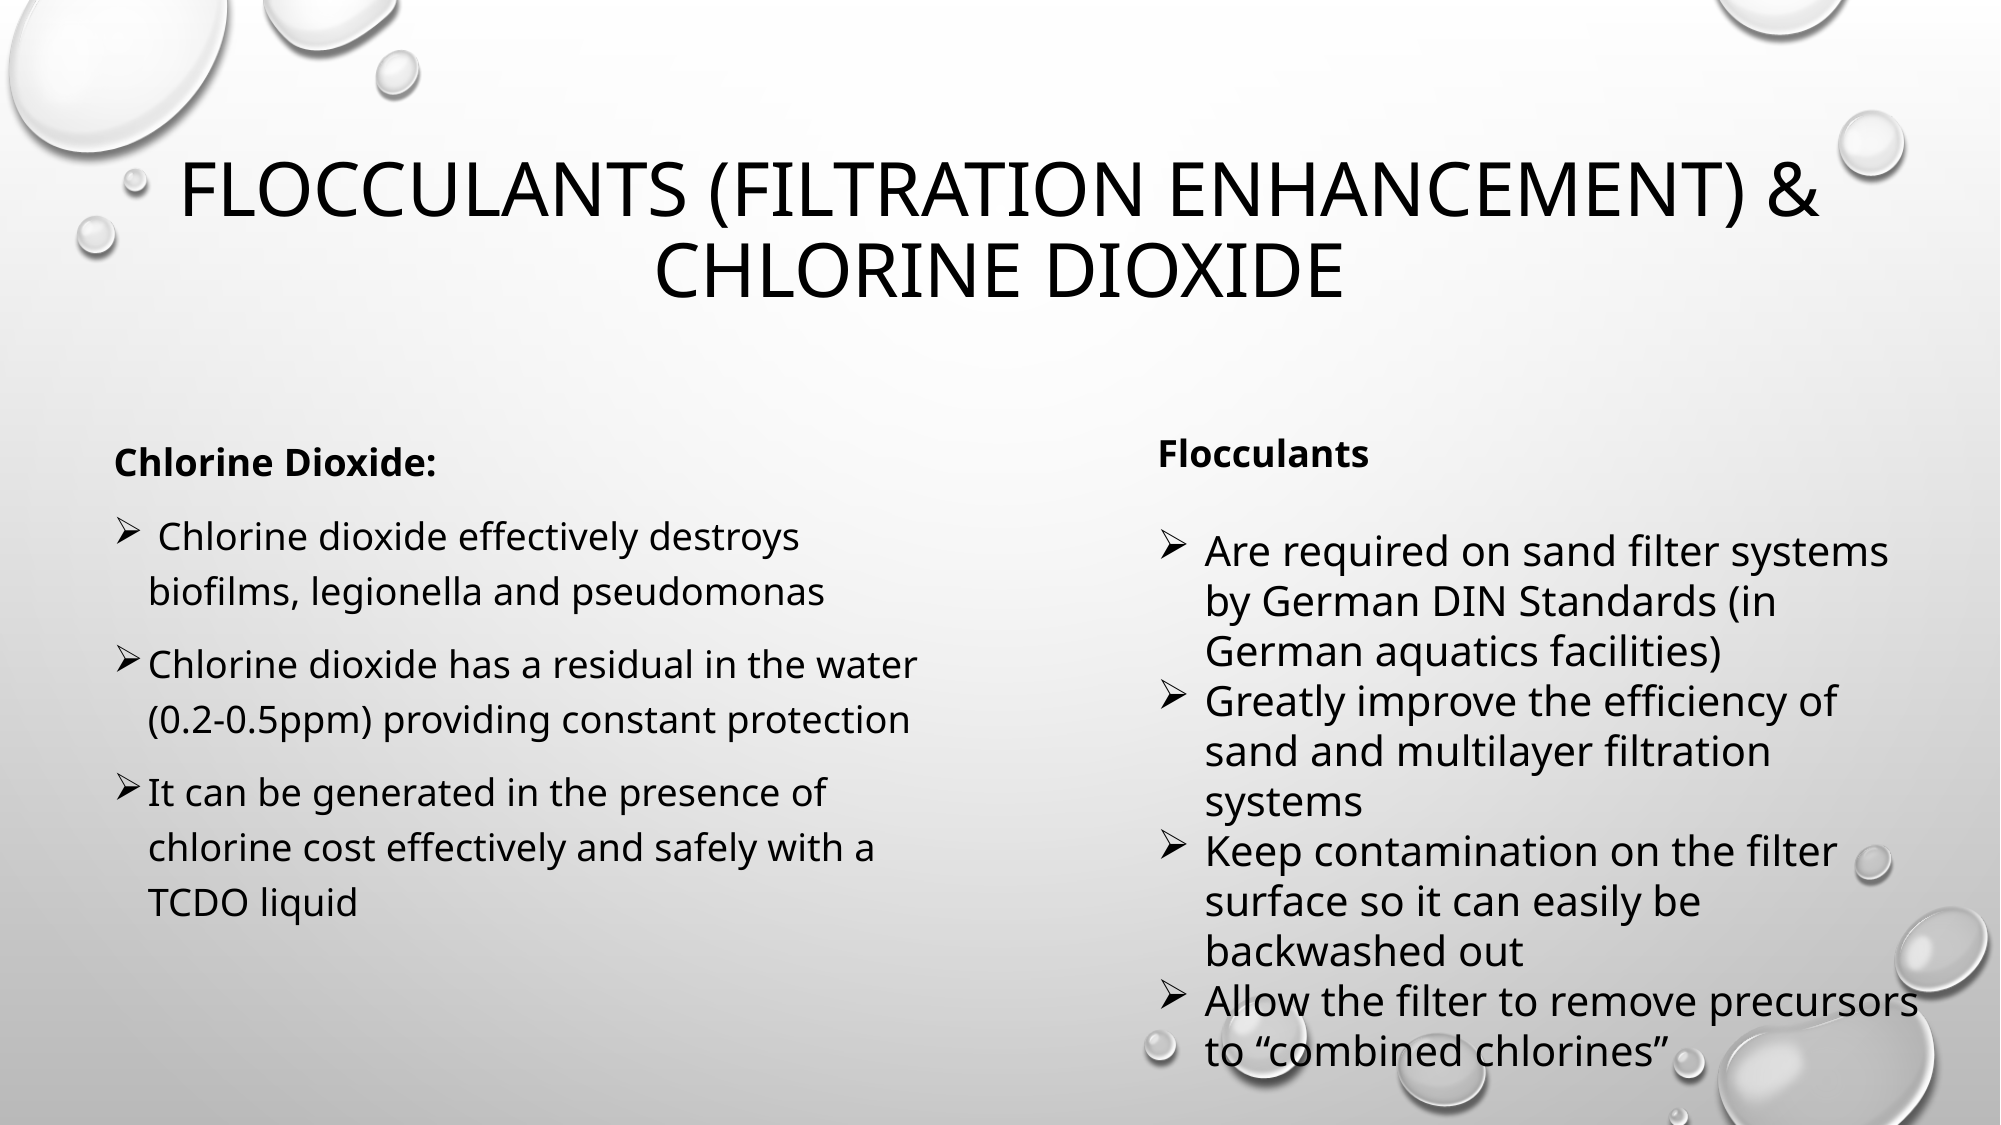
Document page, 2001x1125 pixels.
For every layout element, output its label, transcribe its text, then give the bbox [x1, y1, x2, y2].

list Chlorine Dioxide: Chlorine dioxide effectively destroys biofilms, legionella and pseudomonas Chlorine dioxide has a residual in the water (0.2-0.5ppm) providing constant protection It can be generated in the presence of chlorine cost effectively and safely with a TCDO liquid [98, 422, 938, 984]
text_box Flocculants Are required on sand filter systems by German DIN Standards (in German aquatics facilities) Greatly improve the efficiency of sand and multilayer filtration systems Keep contamination on the filter surface so it can easily be backwashed out Allow the filter to remove precursors to “combined chlorines” [1142, 422, 1936, 1125]
picture [0, 0, 2000, 1125]
title Flocculants (filtration enhancement) & Chlorine dioxide [149, 101, 1851, 364]
